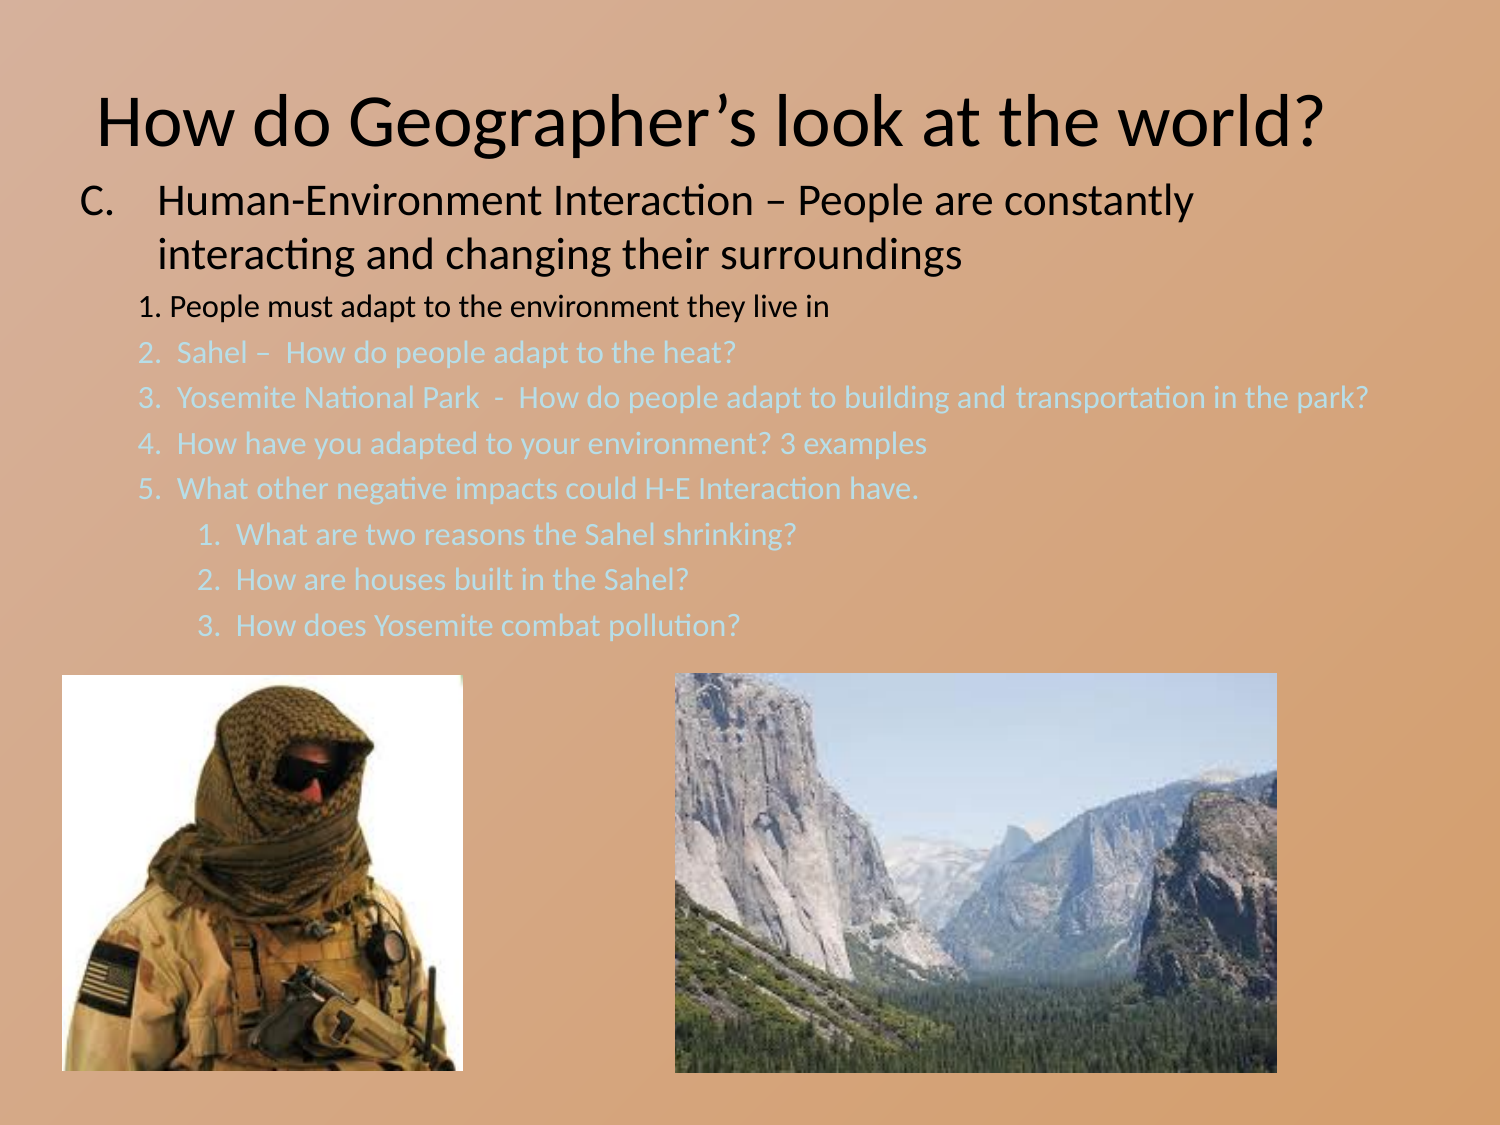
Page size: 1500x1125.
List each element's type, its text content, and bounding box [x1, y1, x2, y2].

list Human-Environment Interaction – People are constantly interacting and changing their surroundings 1. People must adapt to the environment they live in 2. Sahel – How do people adapt to the heat? 3. Yosemite National Park - How do people adapt to building and transportation in the park? 4. How have you adapted to your environment? 3 examples 5. What other negative impacts could H-E Interaction have. 1. What are two reasons the Sahel shrinking? 2. How are houses built in the Sahel? 3. How does Yosemite combat pollution? [64, 162, 1415, 675]
picture [62, 675, 463, 1071]
title How do Geographer’s look at the world? [75, 45, 1350, 162]
picture [674, 672, 1277, 1074]
